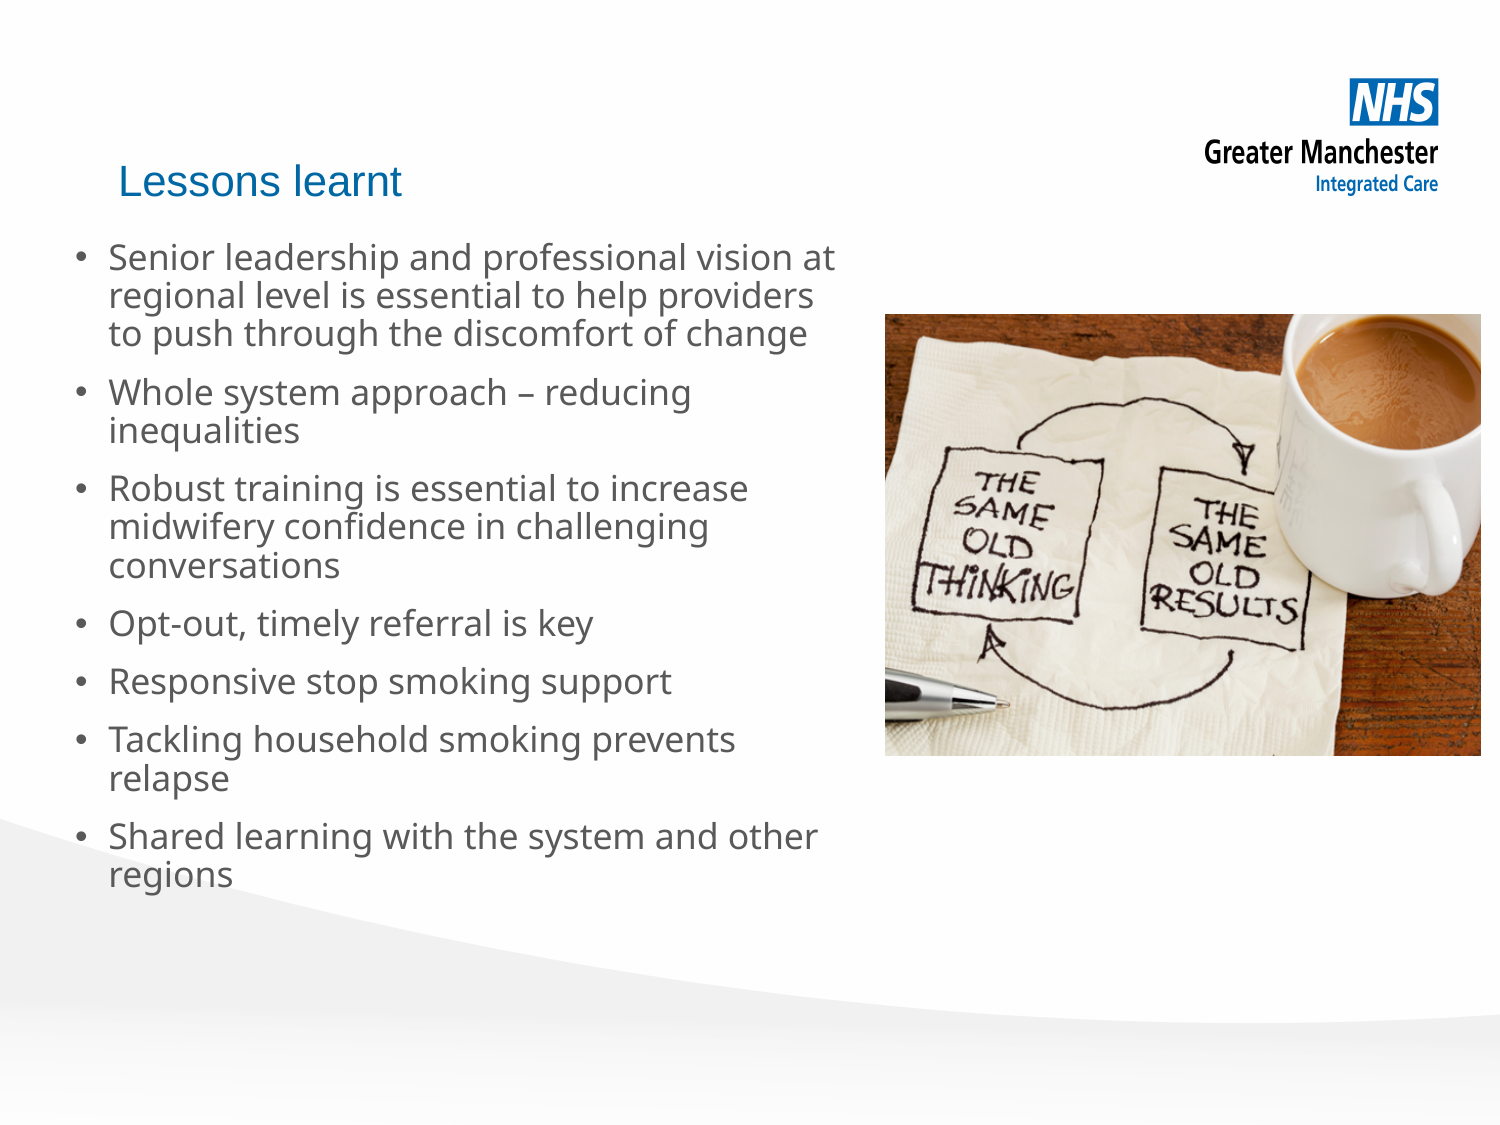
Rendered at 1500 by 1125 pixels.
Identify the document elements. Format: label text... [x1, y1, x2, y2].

title Lessons learnt [103, 139, 1397, 225]
list Senior leadership and professional vision at regional level is essential to help providers to push through the discomfort of change Whole system approach – reducing inequalities Robust training is essential to increase midwifery confidence in challenging conversations Opt-out, timely referral is key Responsive stop smoking support Tackling household smoking prevents relapse Shared learning with the system and other regions [60, 231, 855, 940]
picture [0, 0, 1500, 1125]
